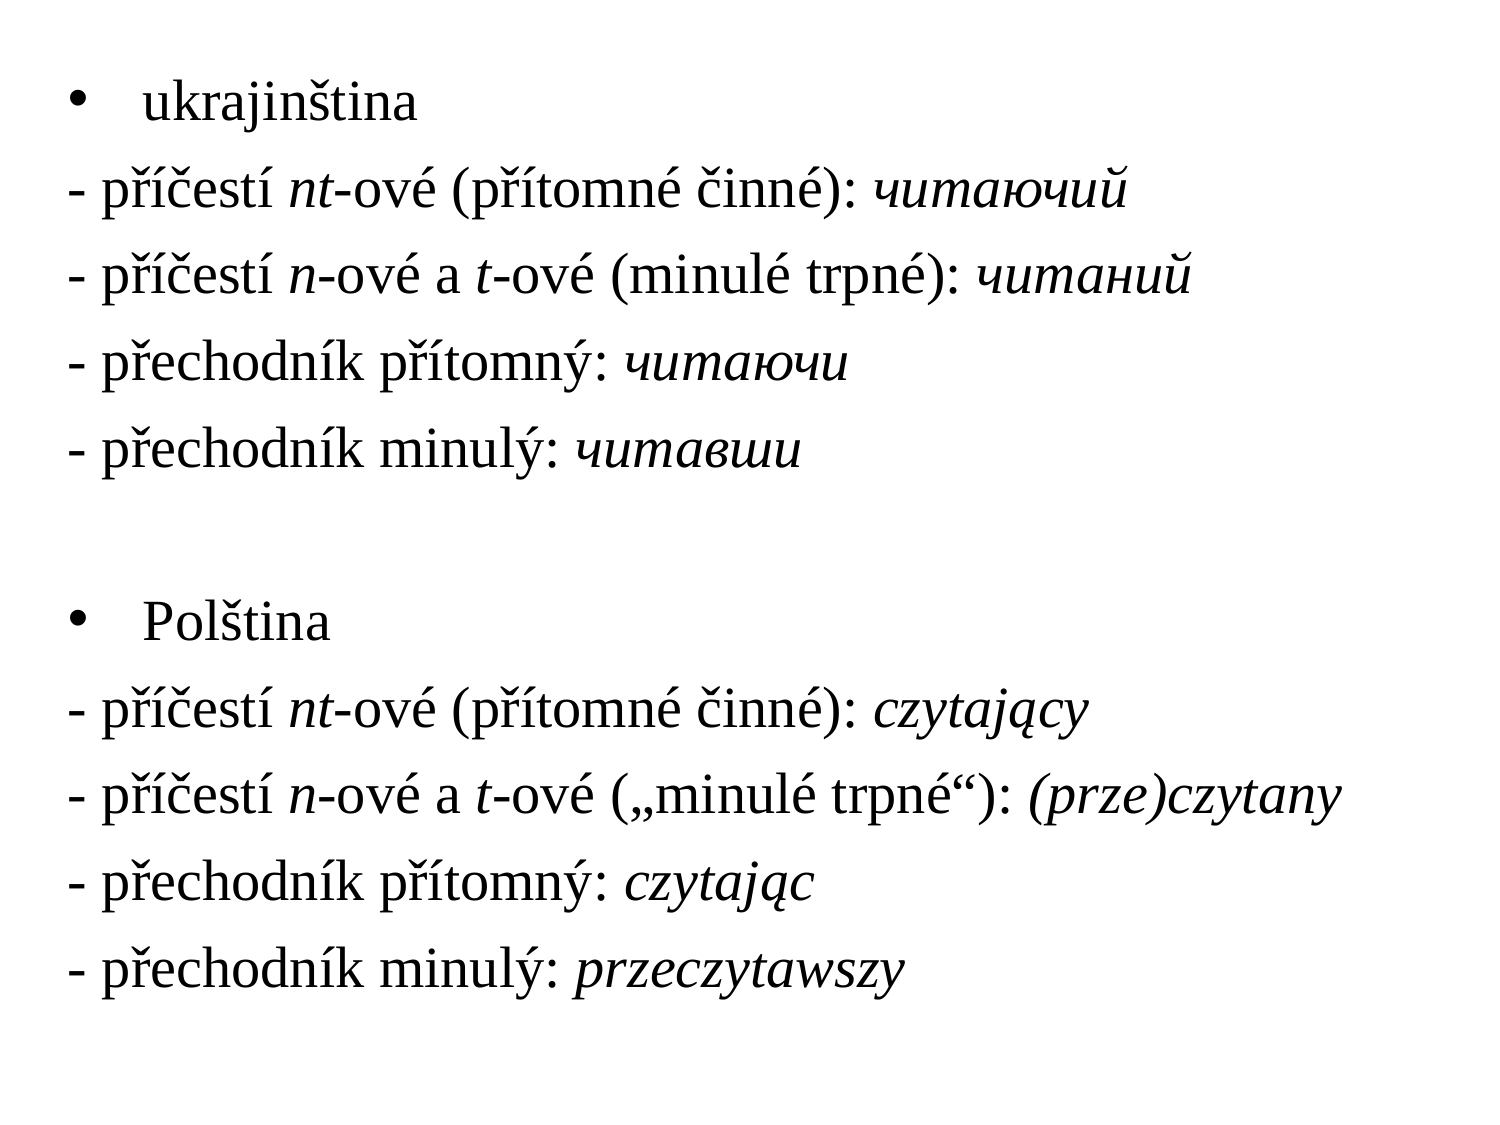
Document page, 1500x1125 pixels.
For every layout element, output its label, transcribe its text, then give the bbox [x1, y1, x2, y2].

list ukrajinština - příčestí nt-ové (přítomné činné): читаючий - příčestí n-ové a t-ové (minulé trpné): читаний - přechodník přítomný: читаючи - přechodník minulý: читавши Polština - příčestí nt-ové (přítomné činné): czytający - příčestí n-ové a t-ové („minulé trpné“): (prze)czytany - přechodník přítomný: czytając - přechodník minulý: przeczytawszy [53, 54, 1447, 1047]
